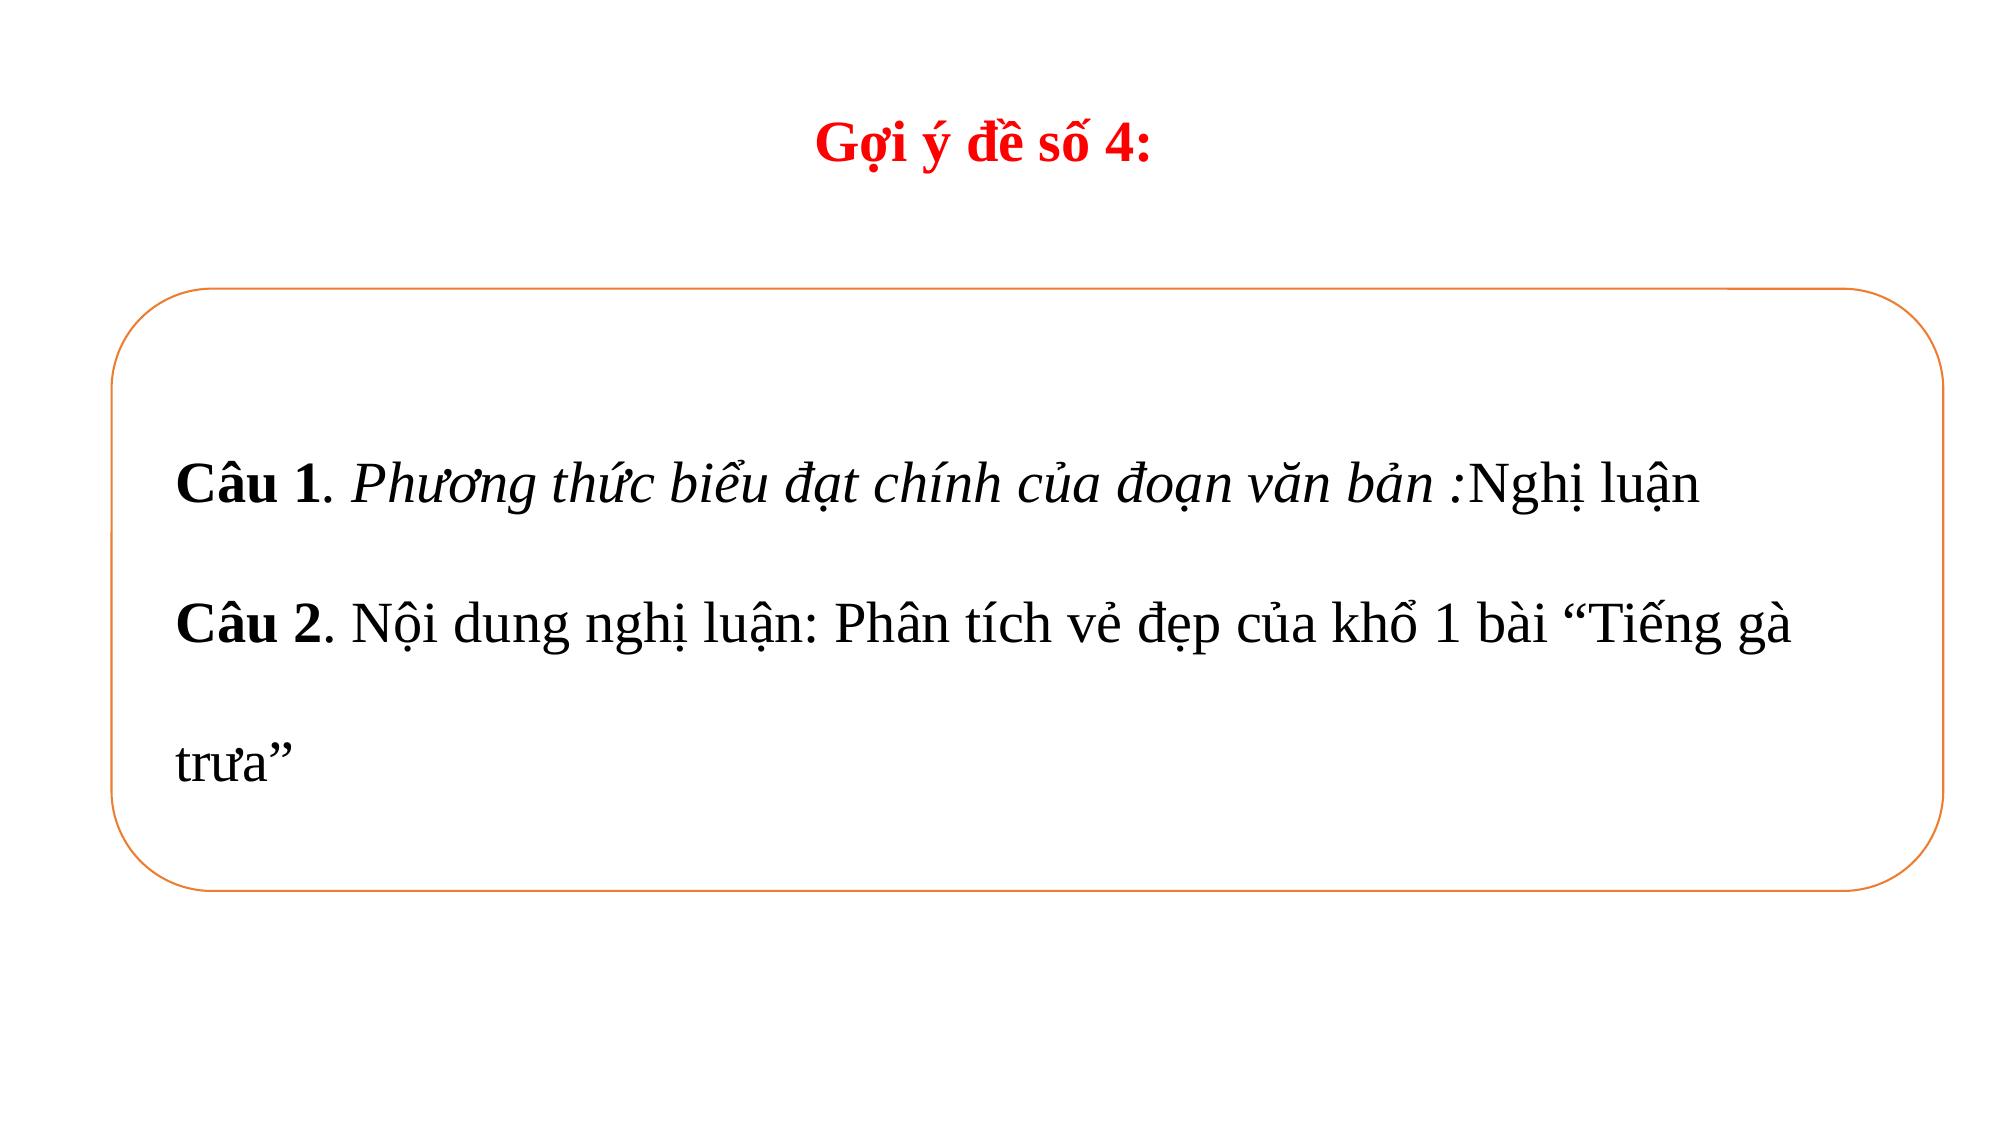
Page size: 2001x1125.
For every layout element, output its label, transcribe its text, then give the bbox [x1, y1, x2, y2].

text_box Gợi ý đề số 4: [799, 95, 1170, 181]
text_box Câu 1. Phương thức biểu đạt chính của đoạn văn bản :Nghị luận Câu 2. Nội dung nghị luận: Phân tích vẻ đẹp của khổ 1 bài “Tiếng gà trưa” [160, 366, 1895, 801]
text_box [110, 287, 1945, 892]
